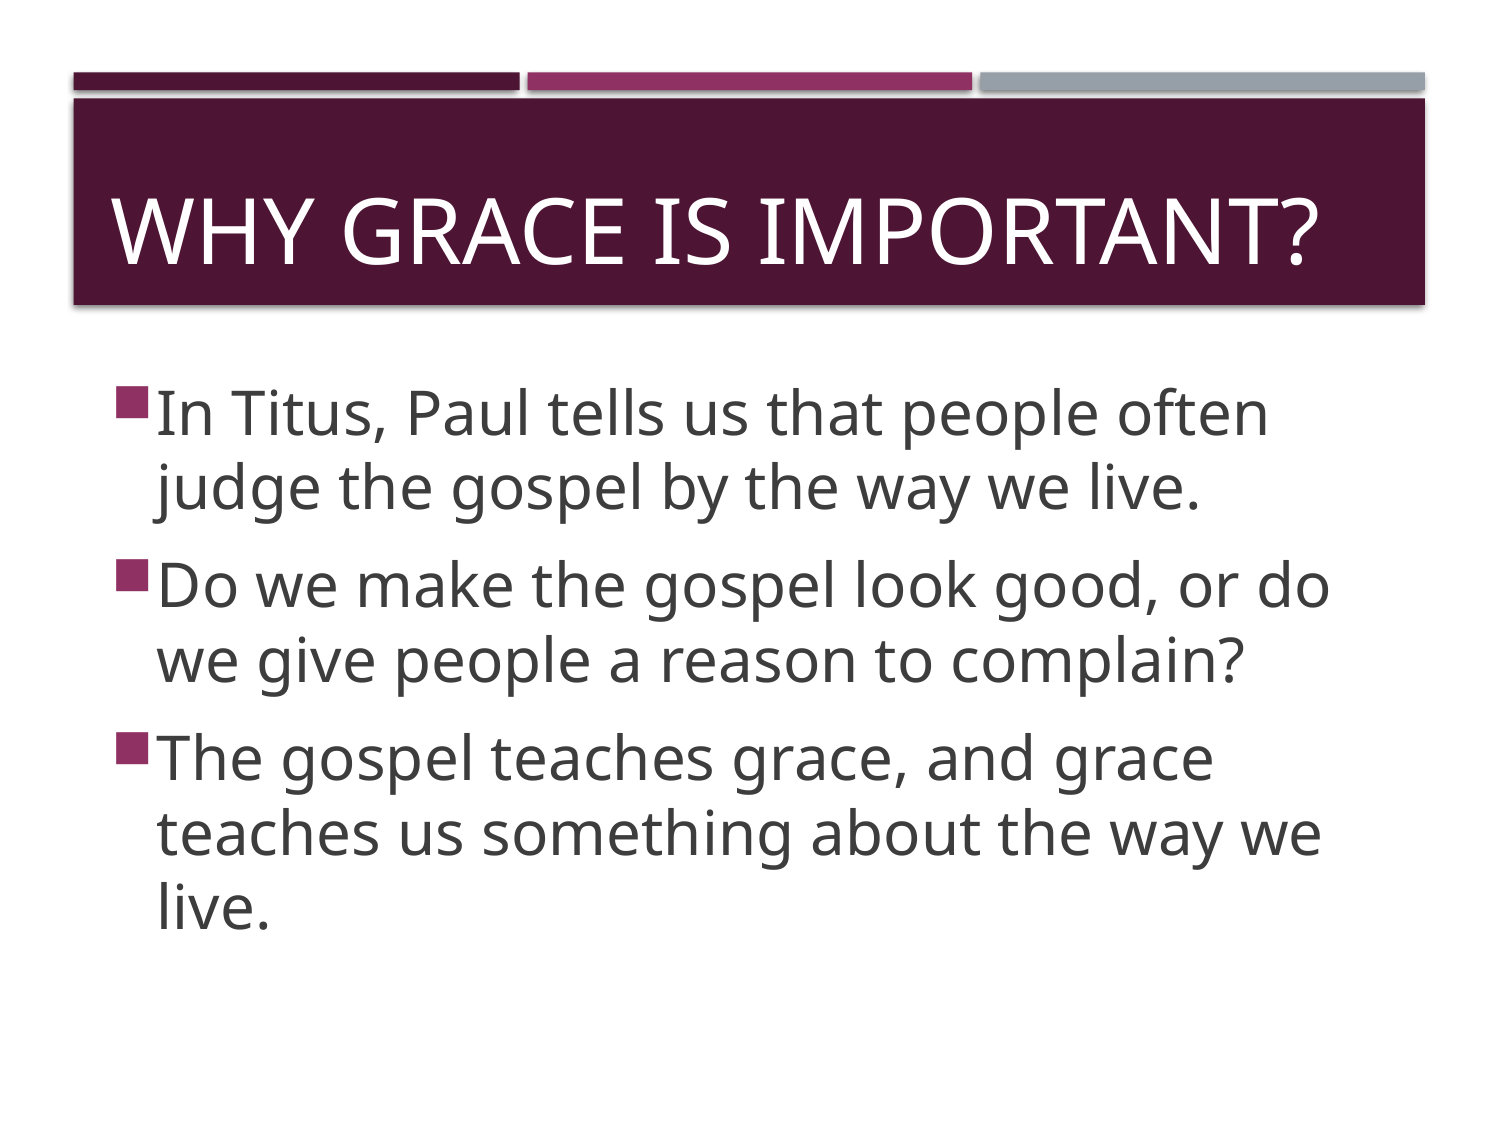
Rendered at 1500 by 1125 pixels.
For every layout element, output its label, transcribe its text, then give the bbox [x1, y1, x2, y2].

title Why Grace Is Important? [95, 112, 1406, 291]
list In Titus, Paul tells us that people often judge the gospel by the way we live. Do we make the gospel look good, or do we give people a reason to complain? The gospel teaches grace, and grace teaches us something about the way we live. [95, 365, 1406, 962]
